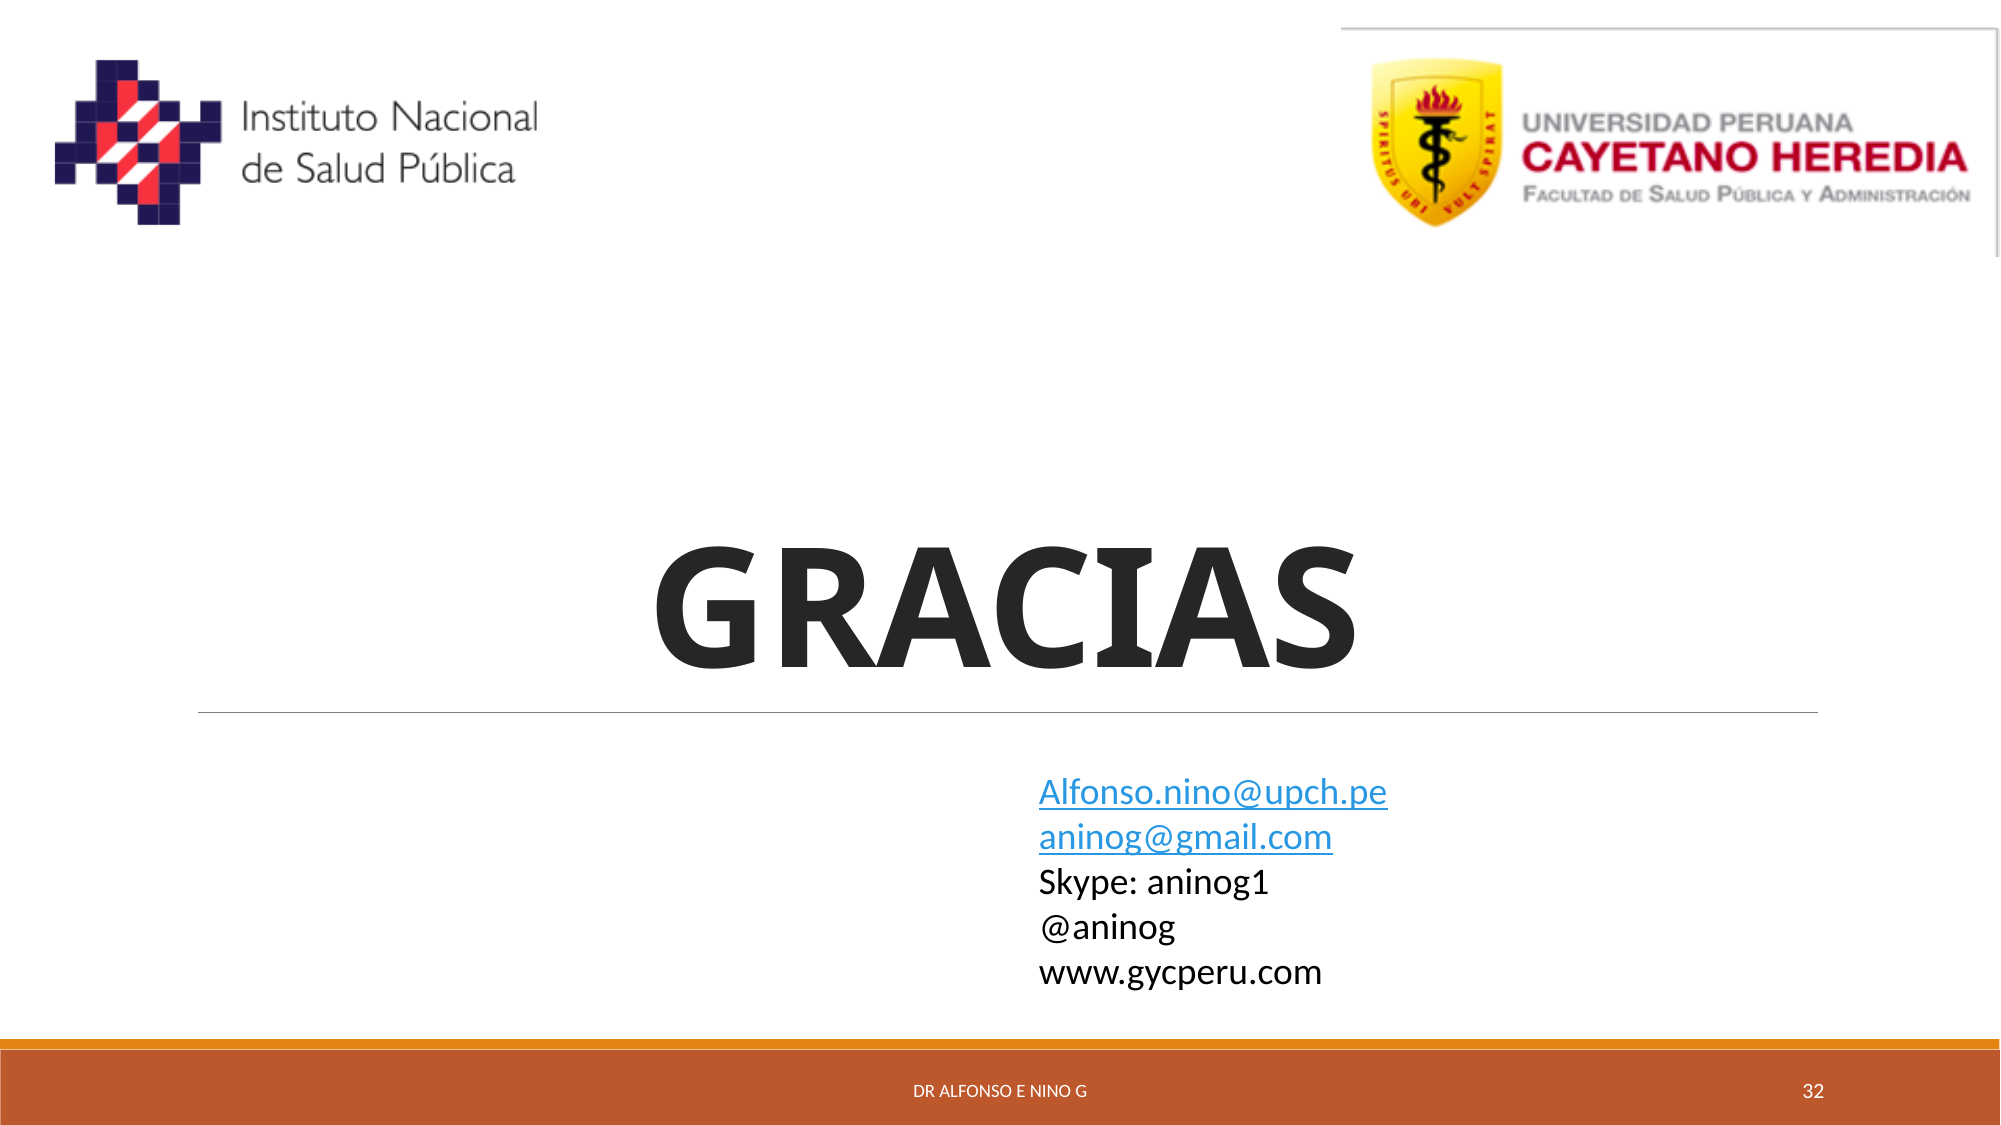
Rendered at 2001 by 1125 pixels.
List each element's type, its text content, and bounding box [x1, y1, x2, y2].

picture [29, 46, 559, 238]
footer Dr Alfonso E Nino G [604, 1059, 1396, 1120]
text_box Alfonso.nino@upch.pe aninog@gmail.com Skype: aninog1 @aninog www.gycperu.com [1024, 760, 1673, 1000]
picture [1341, 27, 2000, 258]
slide_number 32 [1624, 1059, 1840, 1120]
title GRACIAS [180, 124, 1830, 710]
